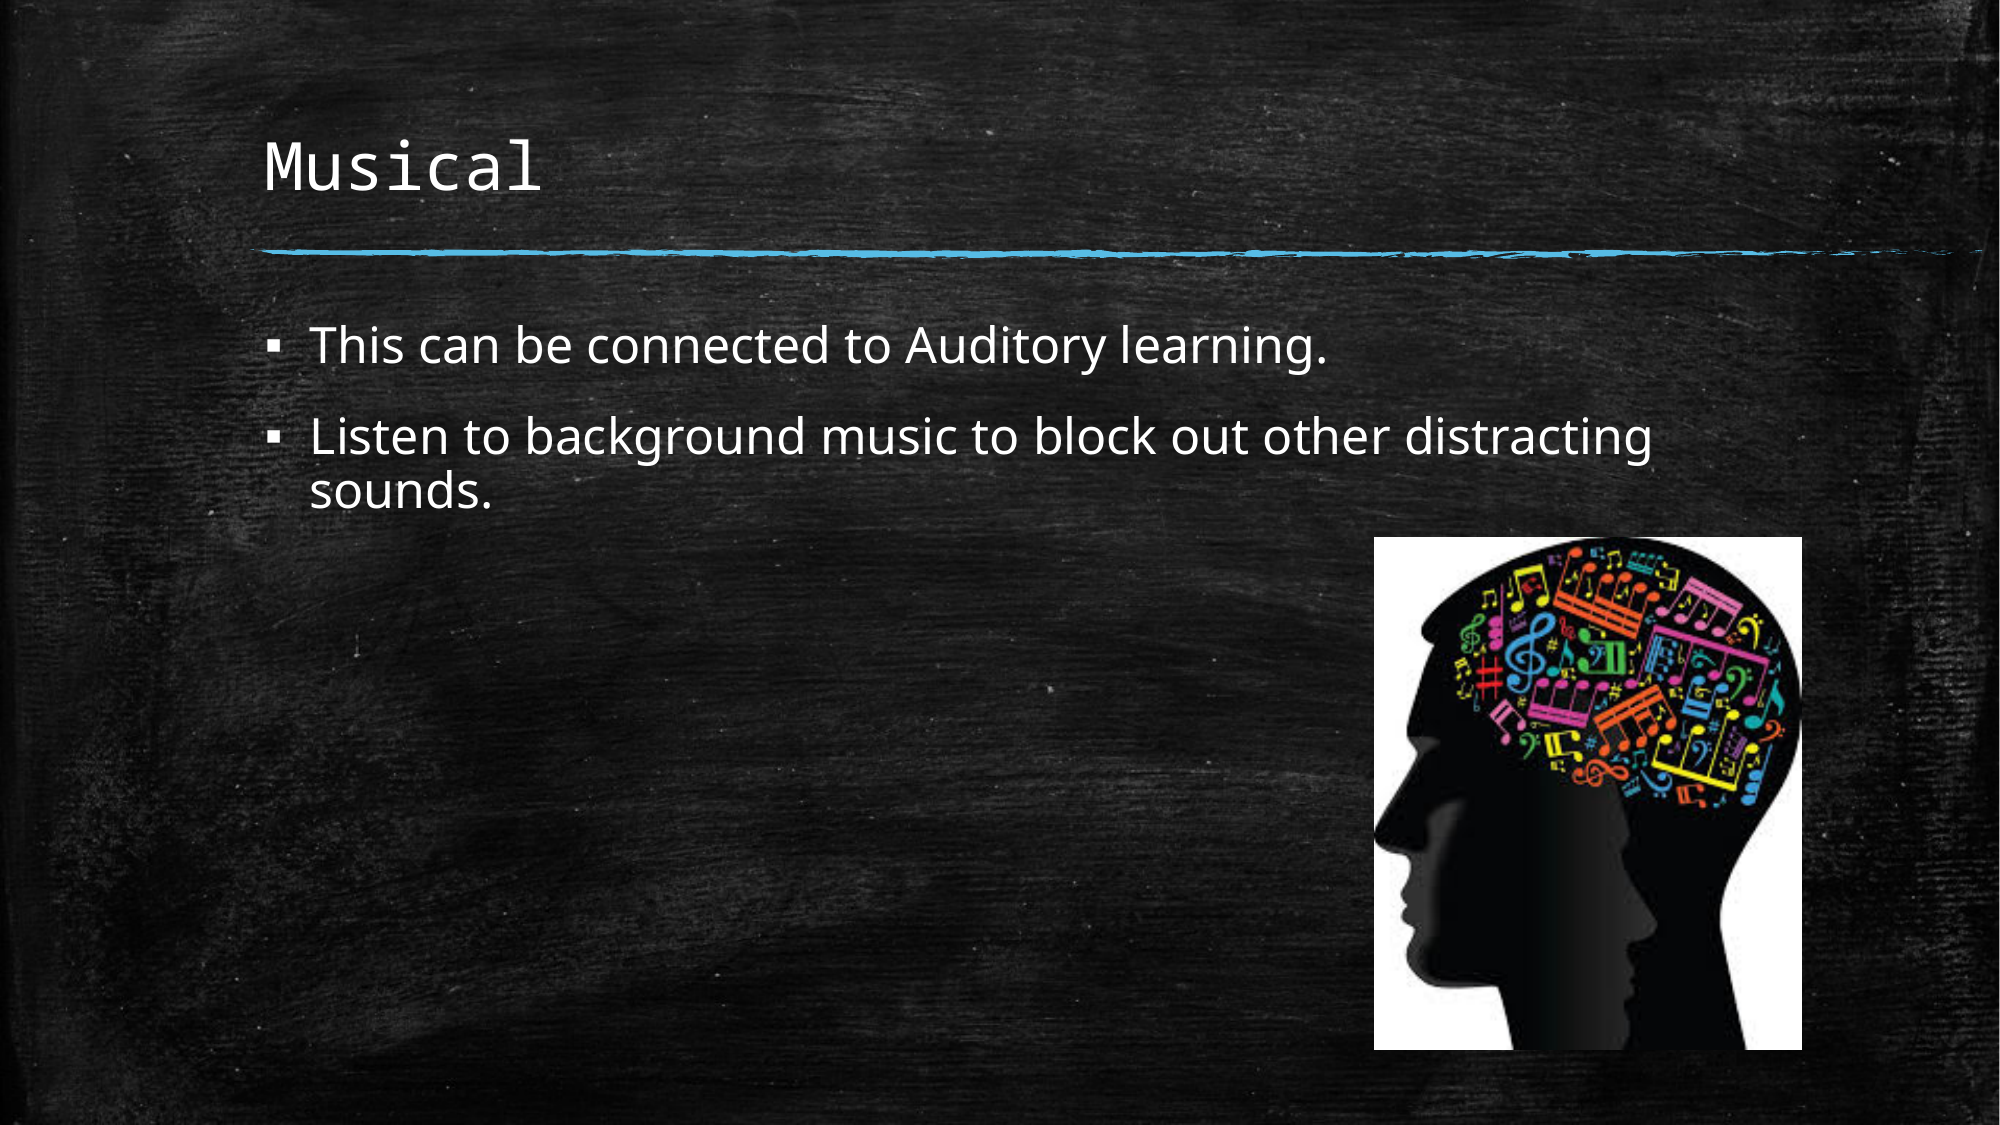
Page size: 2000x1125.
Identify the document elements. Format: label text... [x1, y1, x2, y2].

list This can be connected to Auditory learning. Listen to background music to block out other distracting sounds. [249, 312, 1750, 1013]
title Musical [249, 45, 1750, 213]
picture [1374, 537, 1802, 1050]
